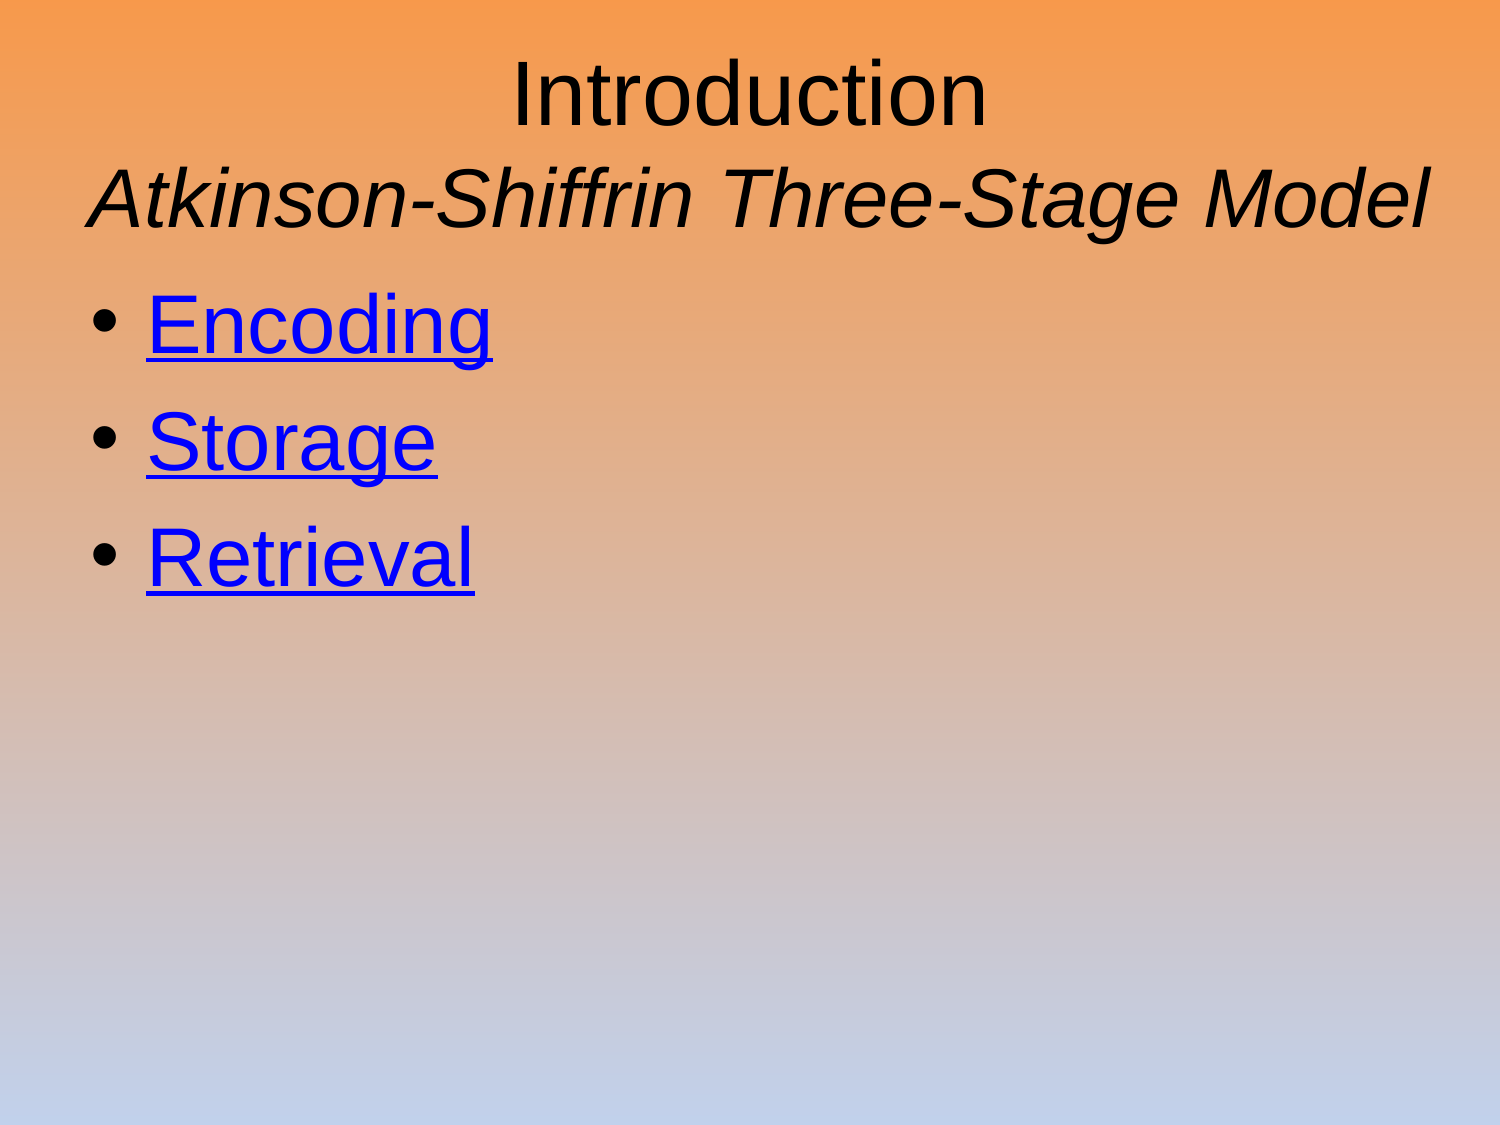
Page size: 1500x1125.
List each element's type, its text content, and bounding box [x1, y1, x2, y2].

title Introduction Atkinson-Shiffrin Three-Stage Model [0, 44, 1500, 233]
list Encoding Storage Retrieval [74, 262, 1426, 1006]
